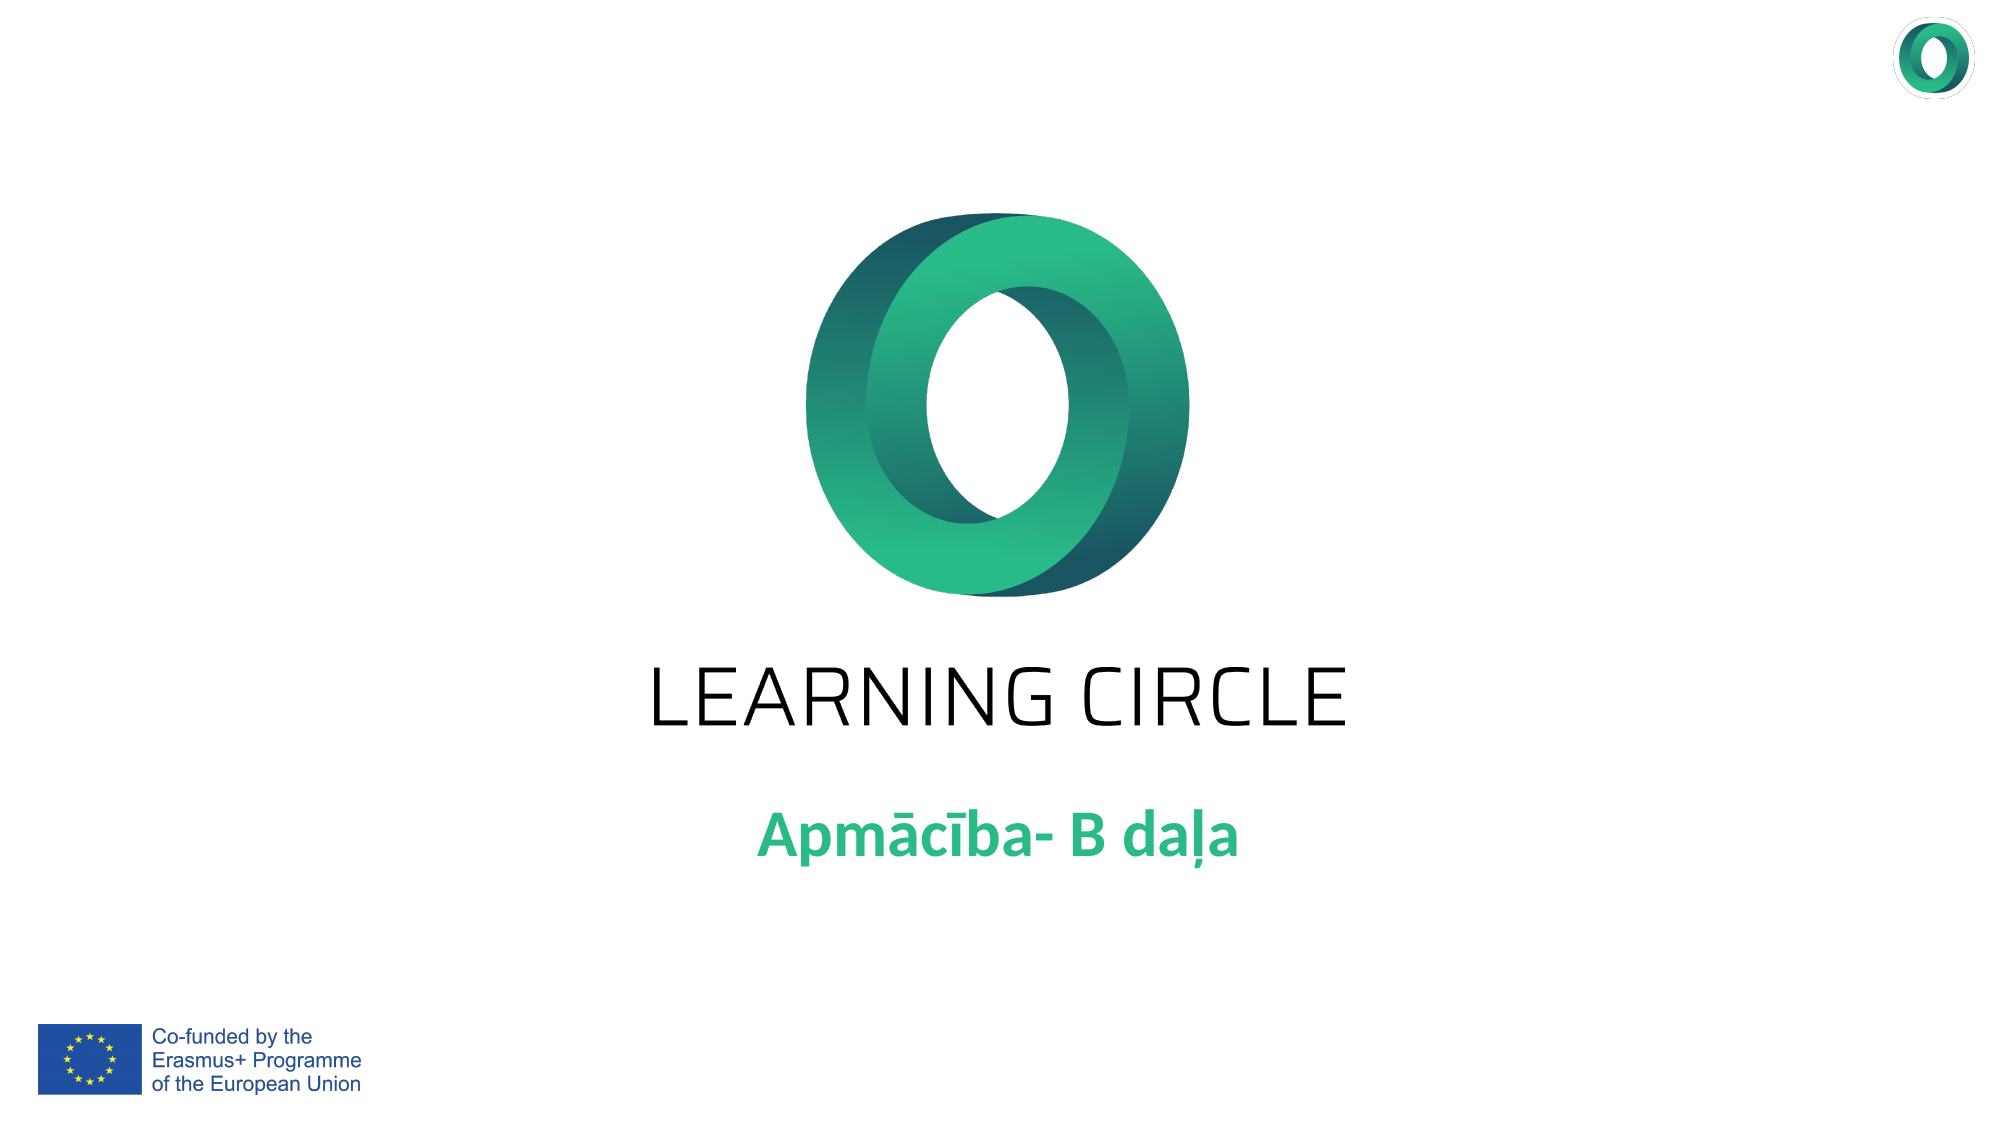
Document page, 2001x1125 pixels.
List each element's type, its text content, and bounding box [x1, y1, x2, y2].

title Apmācība- B daļa [597, 725, 1401, 942]
picture [38, 1024, 361, 1096]
picture [1892, 17, 1975, 100]
picture [654, 212, 1345, 726]
